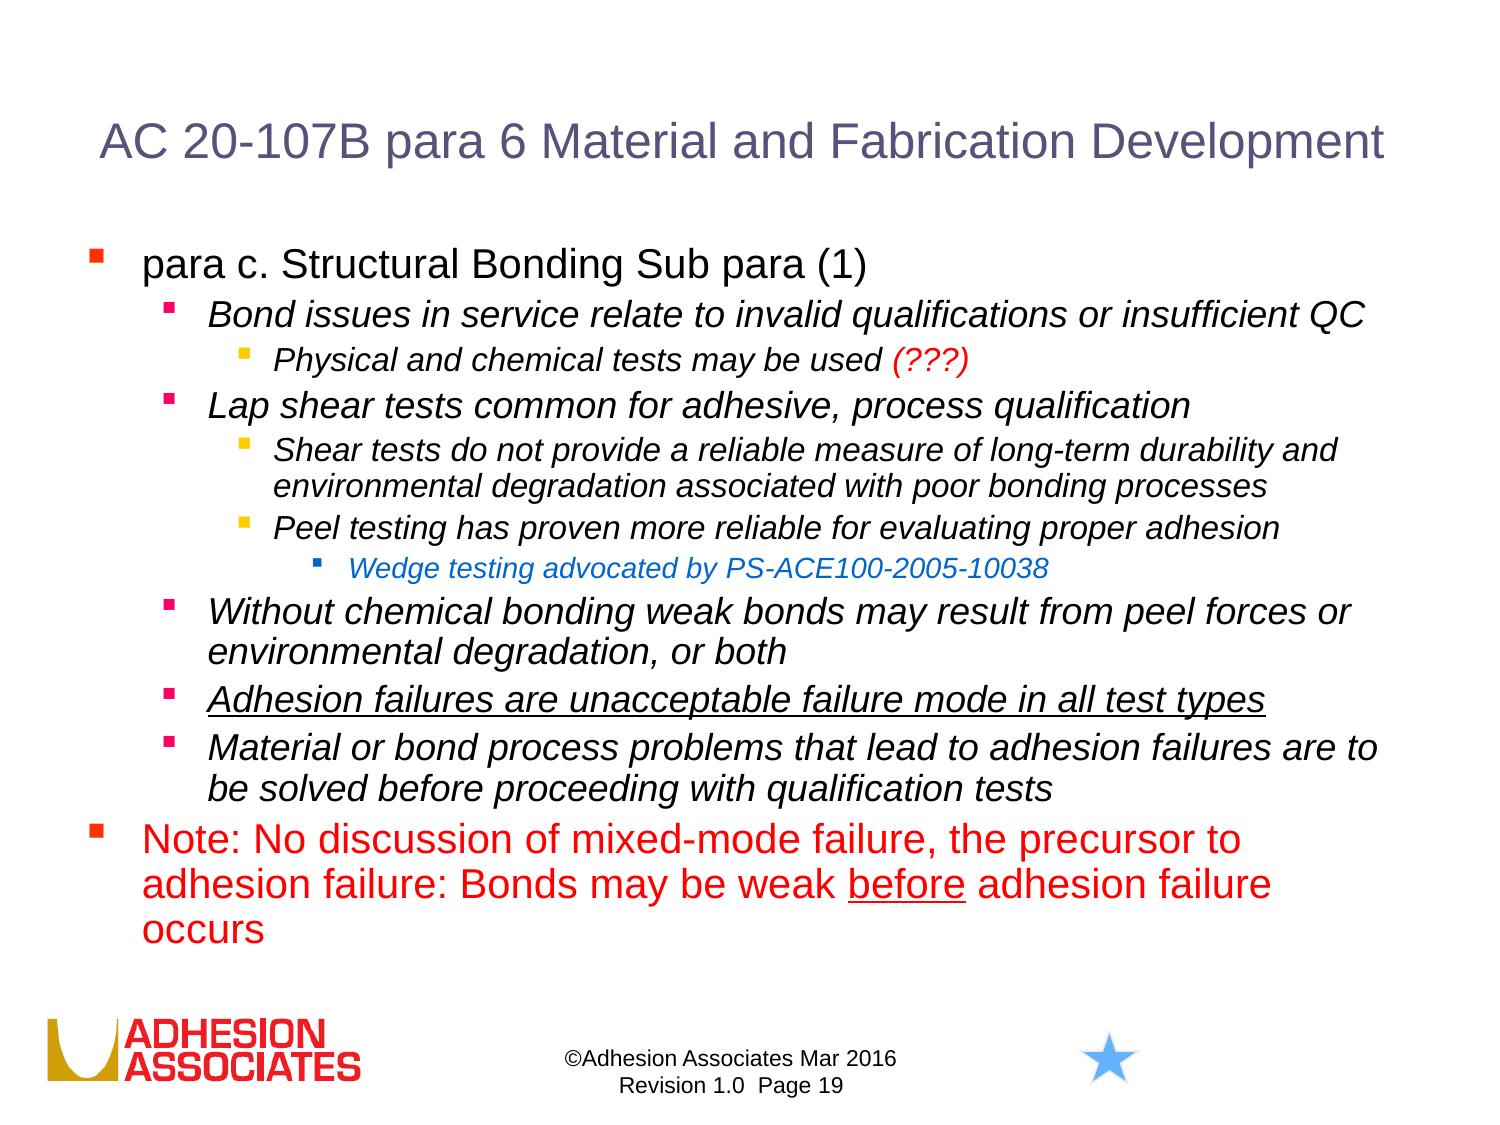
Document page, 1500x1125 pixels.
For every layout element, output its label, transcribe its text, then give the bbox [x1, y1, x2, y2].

text_box [1080, 1031, 1139, 1084]
title AC 20-107B para 6 Material and Fabrication Development [74, 44, 1425, 233]
picture [39, 1011, 369, 1088]
list para c. Structural Bonding Sub para (1) Bond issues in service relate to invalid qualifications or insufficient QC Physical and chemical tests may be used (???) Lap shear tests common for adhesive, process qualification Shear tests do not provide a reliable measure of long-term durability and environmental degradation associated with poor bonding processes Peel testing has proven more reliable for evaluating proper adhesion Wedge testing advocated by PS-ACE100-2005-10038 Without chemical bonding weak bonds may result from peel forces or environmental degradation, or both Adhesion failures are unacceptable failure mode in all test types Material or bond process problems that lead to adhesion failures are to be solved before proceeding with qualification tests Note: No discussion of mixed-mode failure, the precursor to adhesion failure: Bonds may be weak before adhesion failure occurs [70, 235, 1420, 973]
